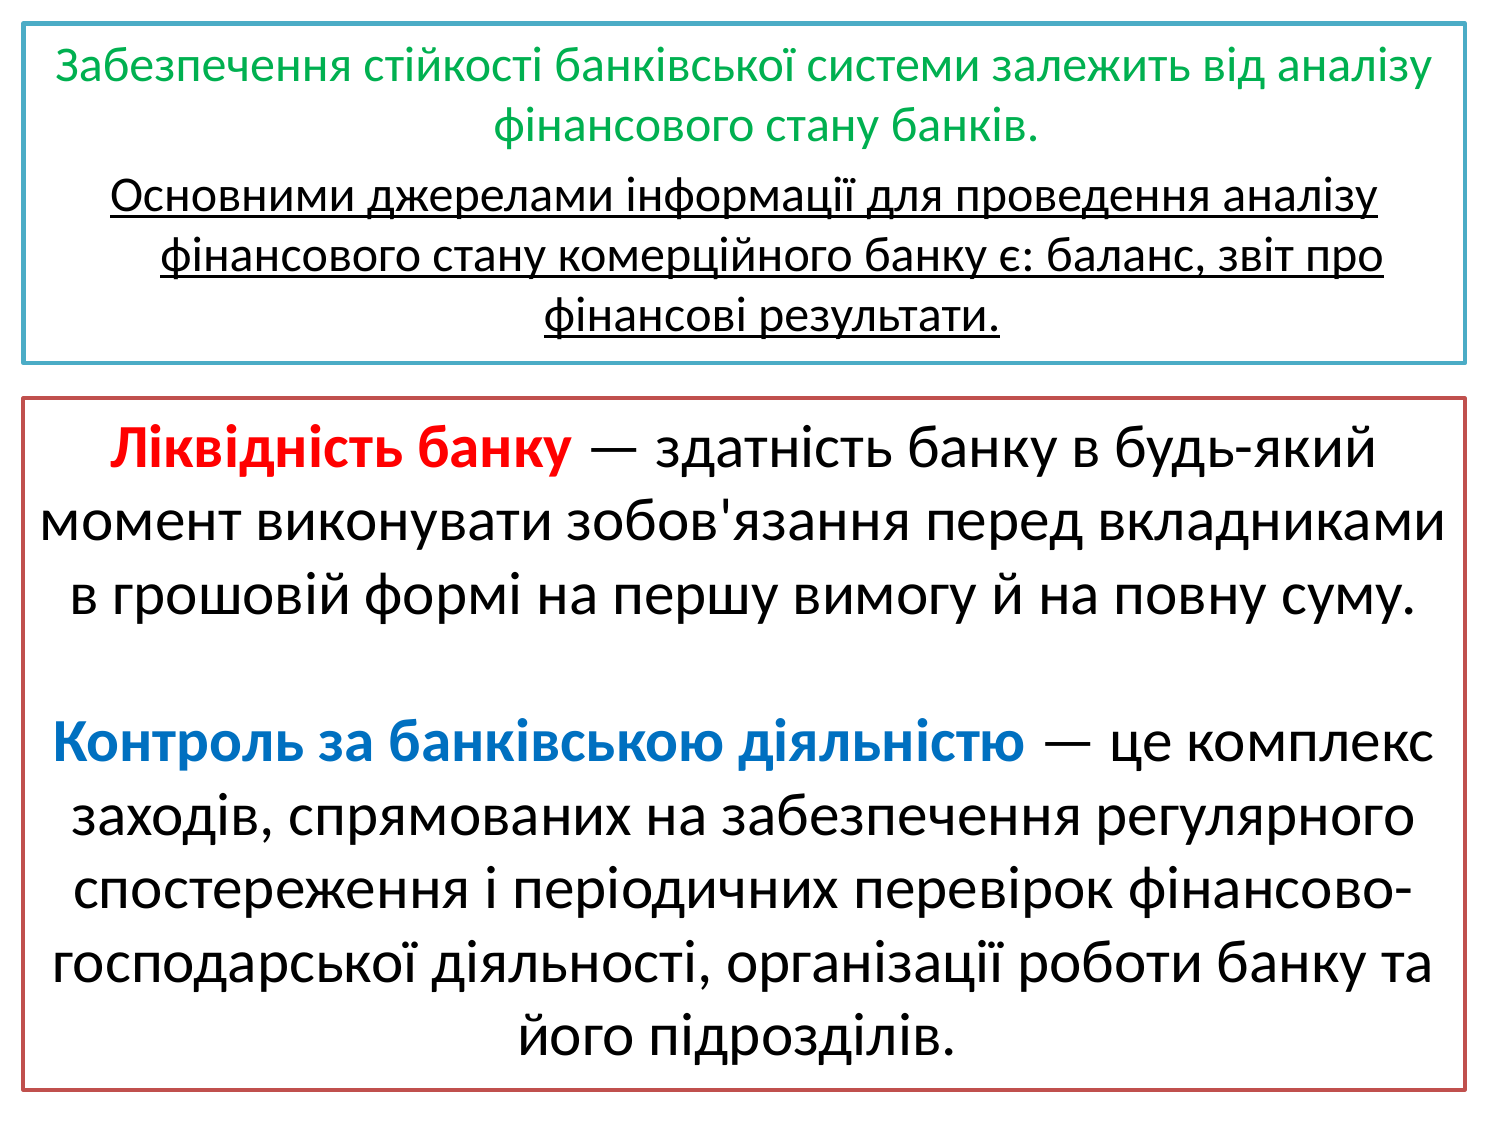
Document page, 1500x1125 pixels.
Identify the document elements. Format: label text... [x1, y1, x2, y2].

list Забезпечення стійкості банківської системи залежить від аналізу фінансового стану банків. Основними джерелами інформації для проведення аналізу фінансового стану комерційного банку є: баланс, звіт про фінансові результати. [21, 21, 1467, 365]
text_box Ліквідність банку — здатність банку в будь-який момент виконувати зобов'язання перед вкладниками в грошовій формі на першу вимогу й на повну суму. Контроль за банківською діяльністю — це комплекс заходів, спрямованих на забезпечення регулярного спостереження і періодичних перевірок фінансово-господарської діяльності, організації роботи банку та його підрозділів. [21, 396, 1467, 1092]
